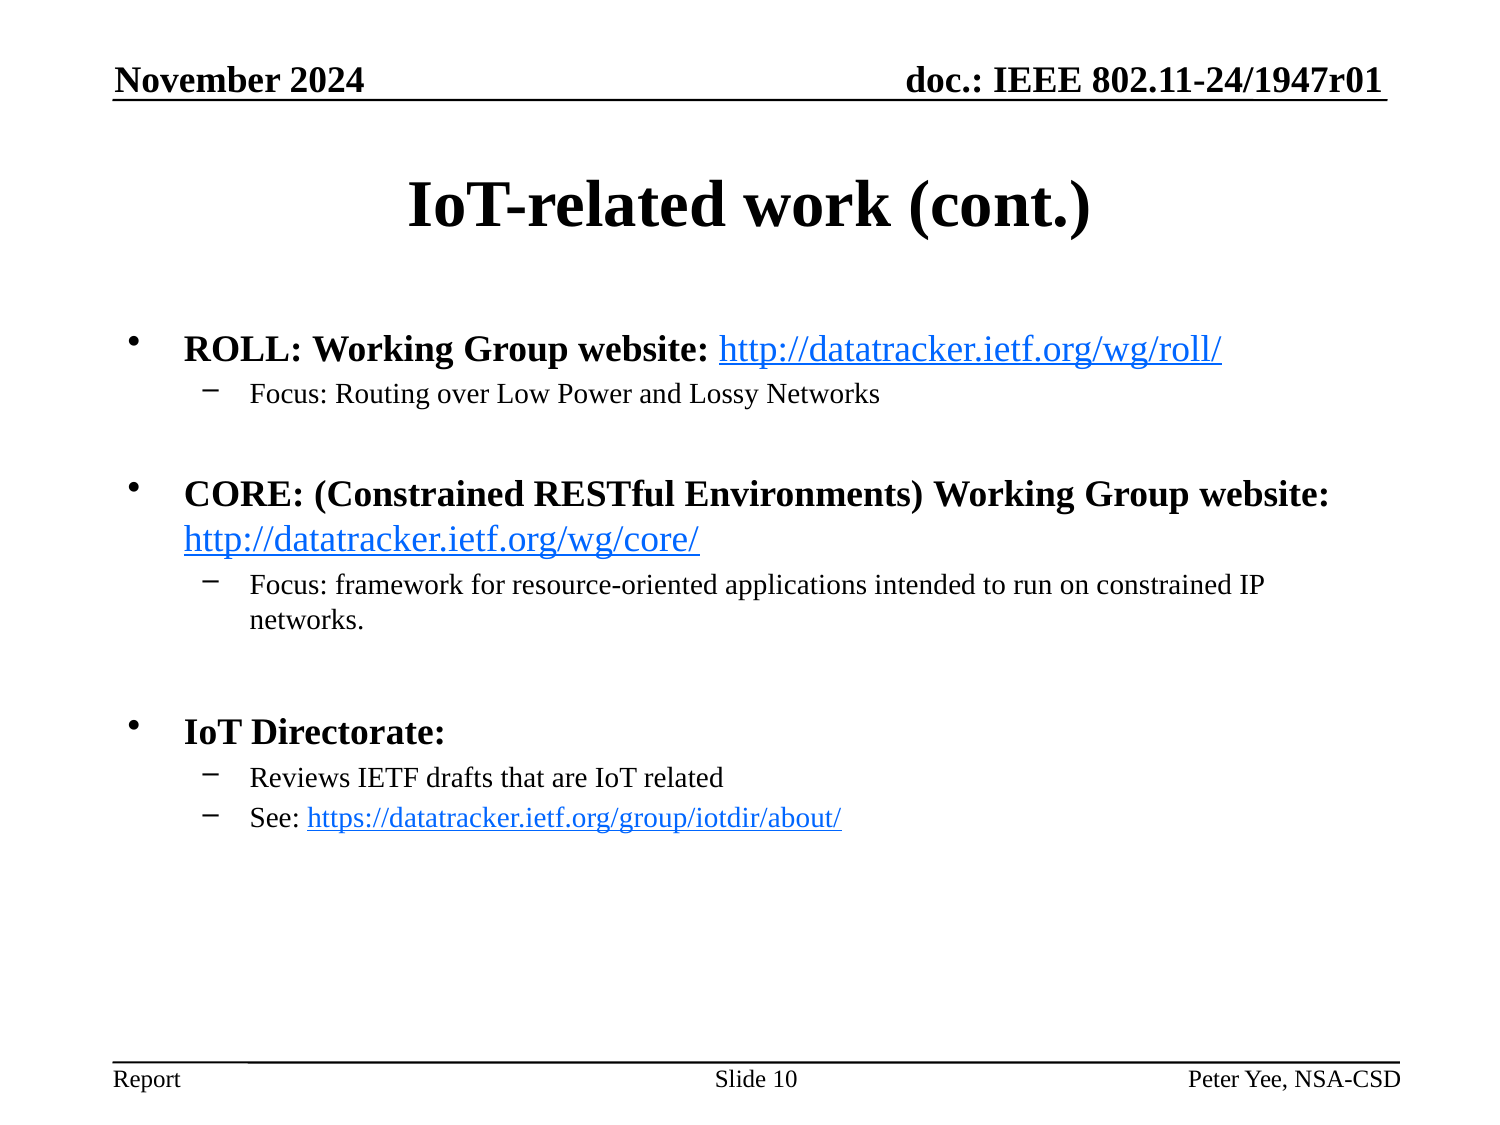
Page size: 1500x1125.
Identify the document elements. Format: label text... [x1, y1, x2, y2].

footer Peter Yee, NSA-CSD [1185, 1062, 1402, 1093]
slide_number Slide 10 [712, 1062, 800, 1093]
list ROLL: Working Group website: http://datatracker.ietf.org/wg/roll/ Focus: Routing over Low Power and Lossy Networks CORE: (Constrained RESTful Environments) Working Group website: http://datatracker.ietf.org/wg/core/ Focus: framework for resource-oriented applications intended to run on constrained IP networks. IoT Directorate: Reviews IETF drafts that are IoT related See: https://datatracker.ietf.org/group/iotdir/about/ [112, 324, 1388, 1000]
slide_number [114, 54, 425, 100]
title IoT-related work (cont.) [112, 112, 1388, 288]
